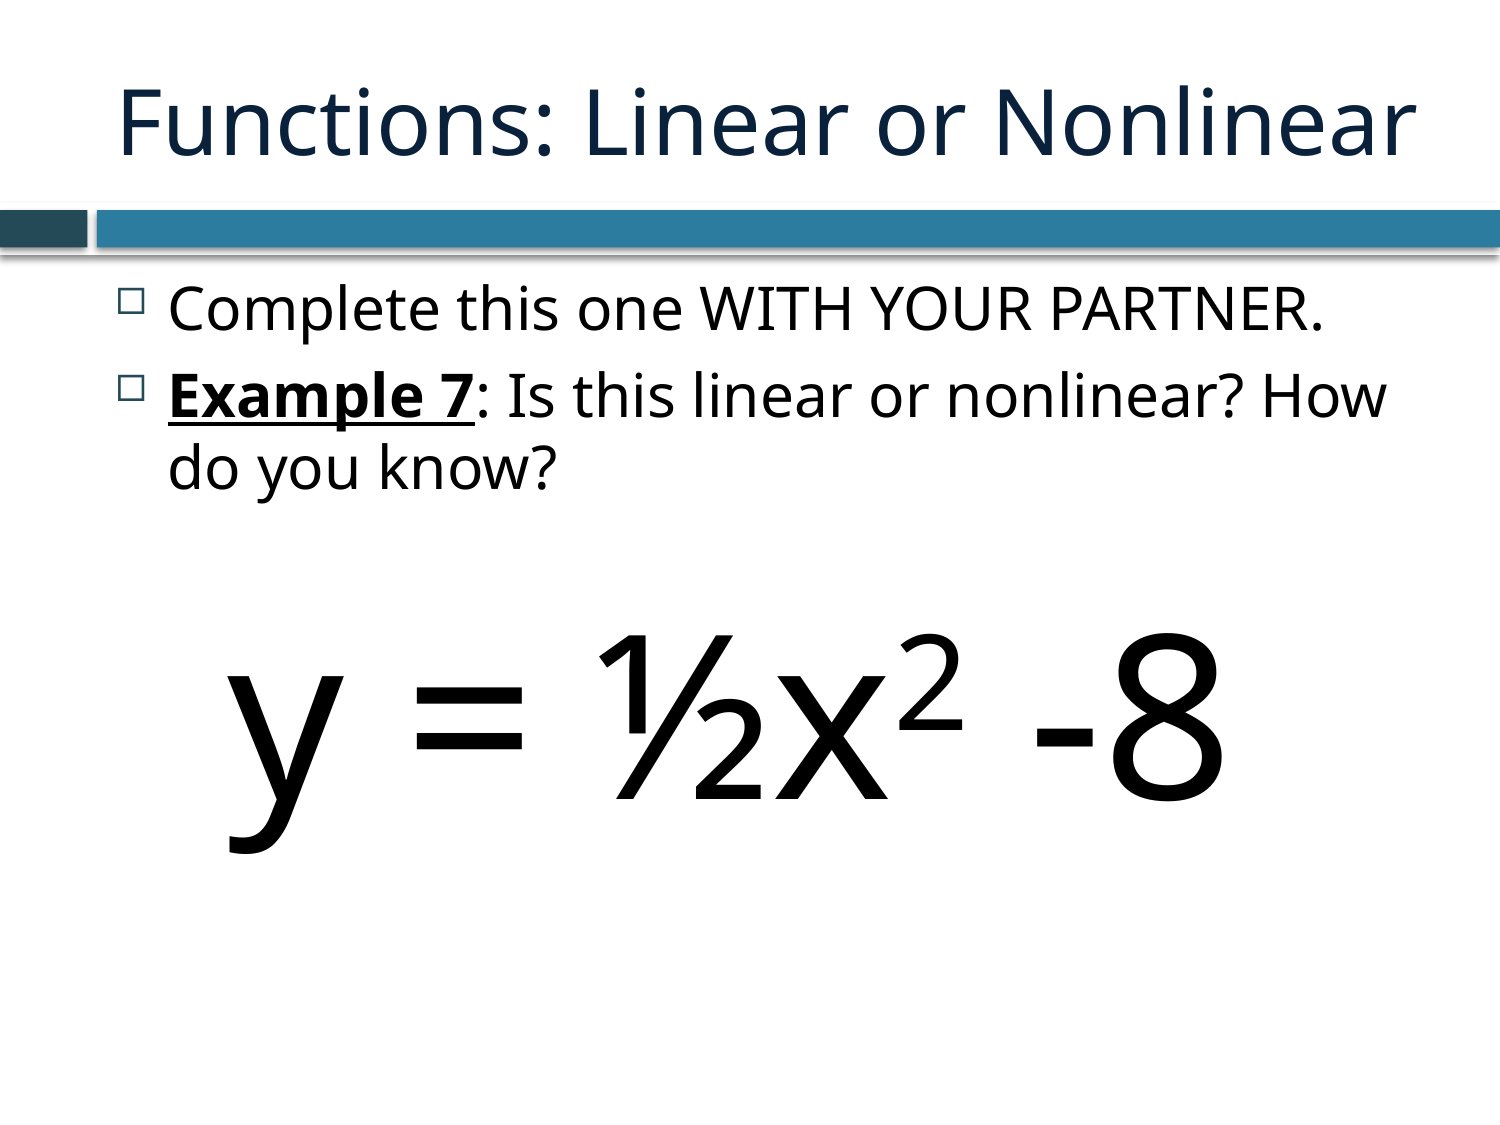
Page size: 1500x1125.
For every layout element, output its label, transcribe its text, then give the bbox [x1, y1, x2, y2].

list Complete this one WITH YOUR PARTNER. Example 7: Is this linear or nonlinear? How do you know? [100, 262, 1438, 1000]
text_box y = ½x2 -8 [213, 562, 1438, 853]
title Functions: Linear or Nonlinear [100, 37, 1438, 200]
